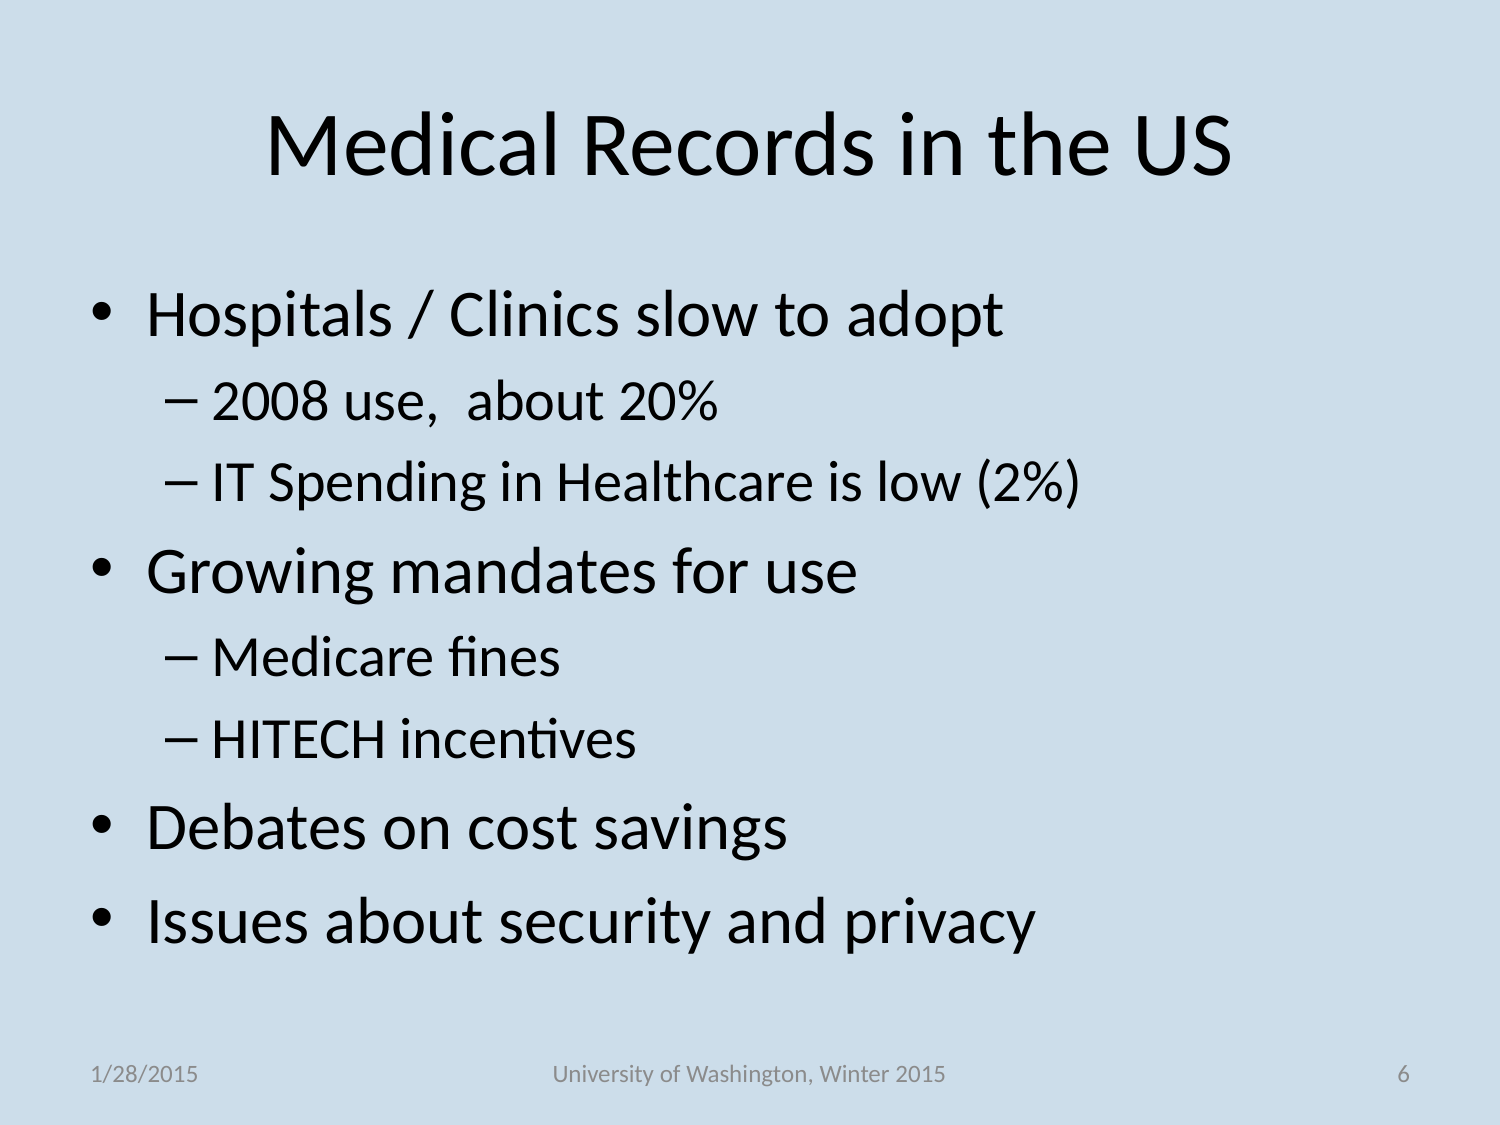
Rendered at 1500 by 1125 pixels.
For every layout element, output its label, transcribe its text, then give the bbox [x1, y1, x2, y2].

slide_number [75, 1042, 425, 1103]
list Hospitals / Clinics slow to adopt 2008 use, about 20% IT Spending in Healthcare is low (2%) Growing mandates for use Medicare fines HITECH incentives Debates on cost savings Issues about security and privacy [75, 262, 1425, 1005]
slide_number 6 [1074, 1042, 1425, 1103]
title Medical Records in the US [75, 45, 1425, 233]
footer University of Washington, Winter 2015 [512, 1042, 988, 1103]
